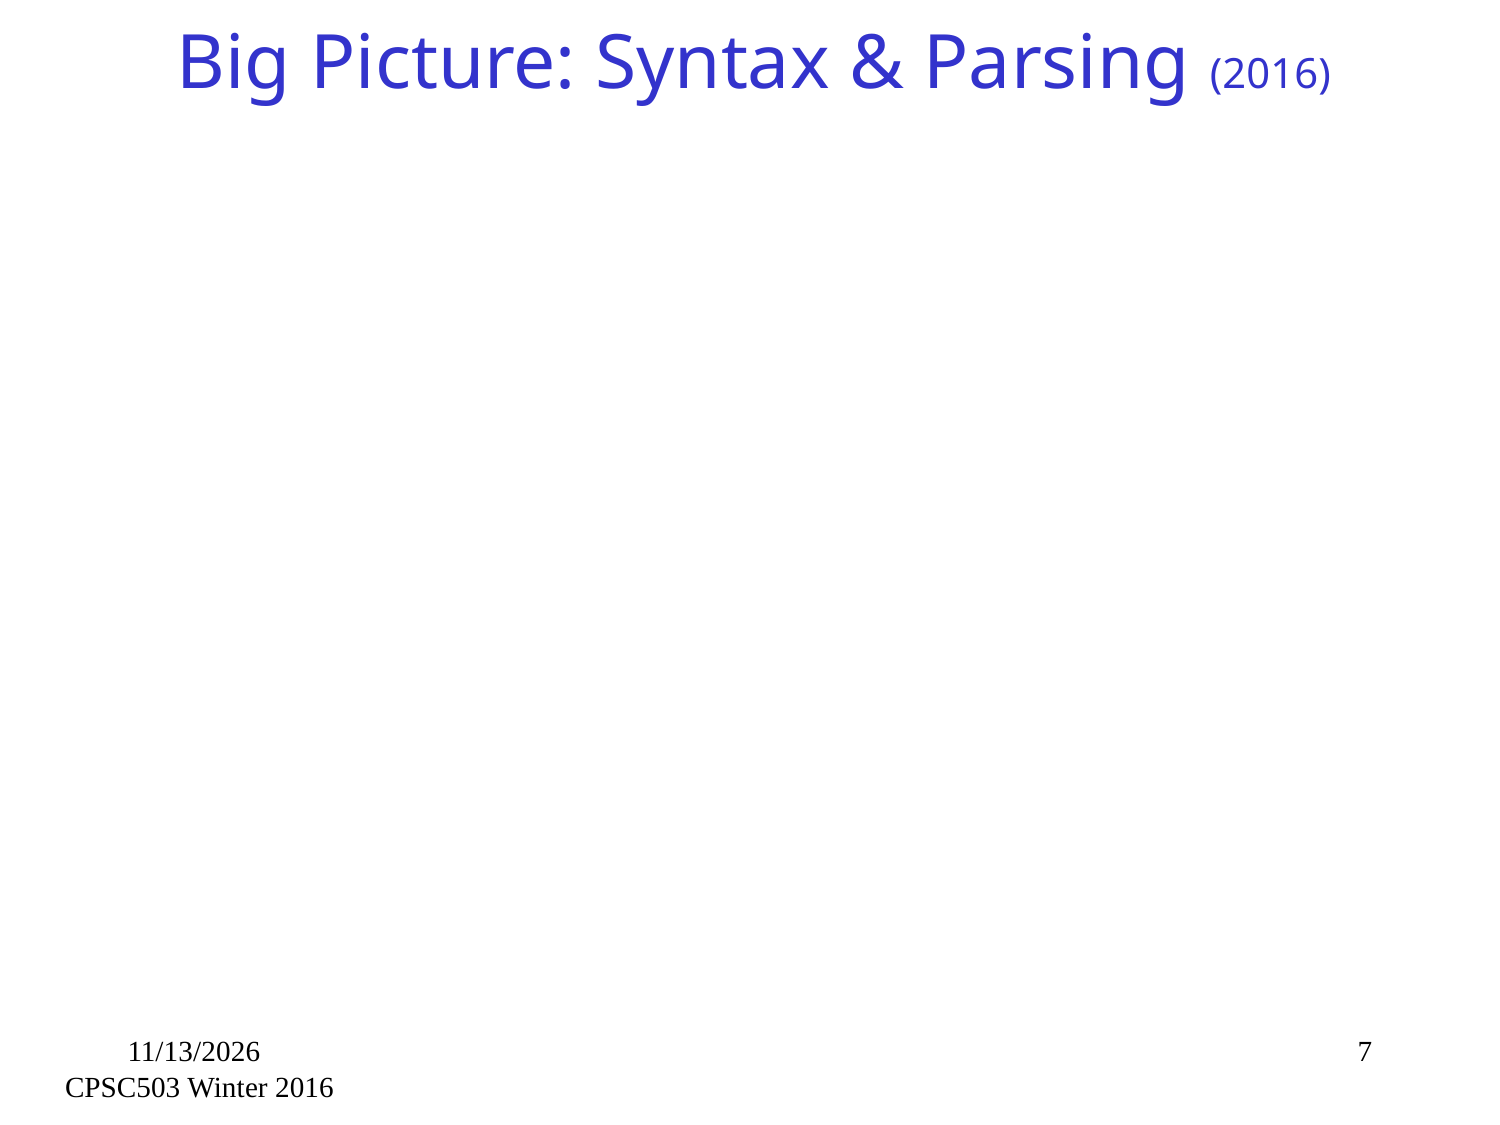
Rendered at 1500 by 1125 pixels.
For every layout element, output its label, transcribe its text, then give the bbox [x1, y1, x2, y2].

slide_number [112, 1024, 426, 1060]
footer CPSC503 Winter 2016 [0, 1060, 438, 1125]
title Big Picture: Syntax & Parsing (2016) [7, 48, 1500, 150]
slide_number 7 [1074, 1024, 1388, 1101]
